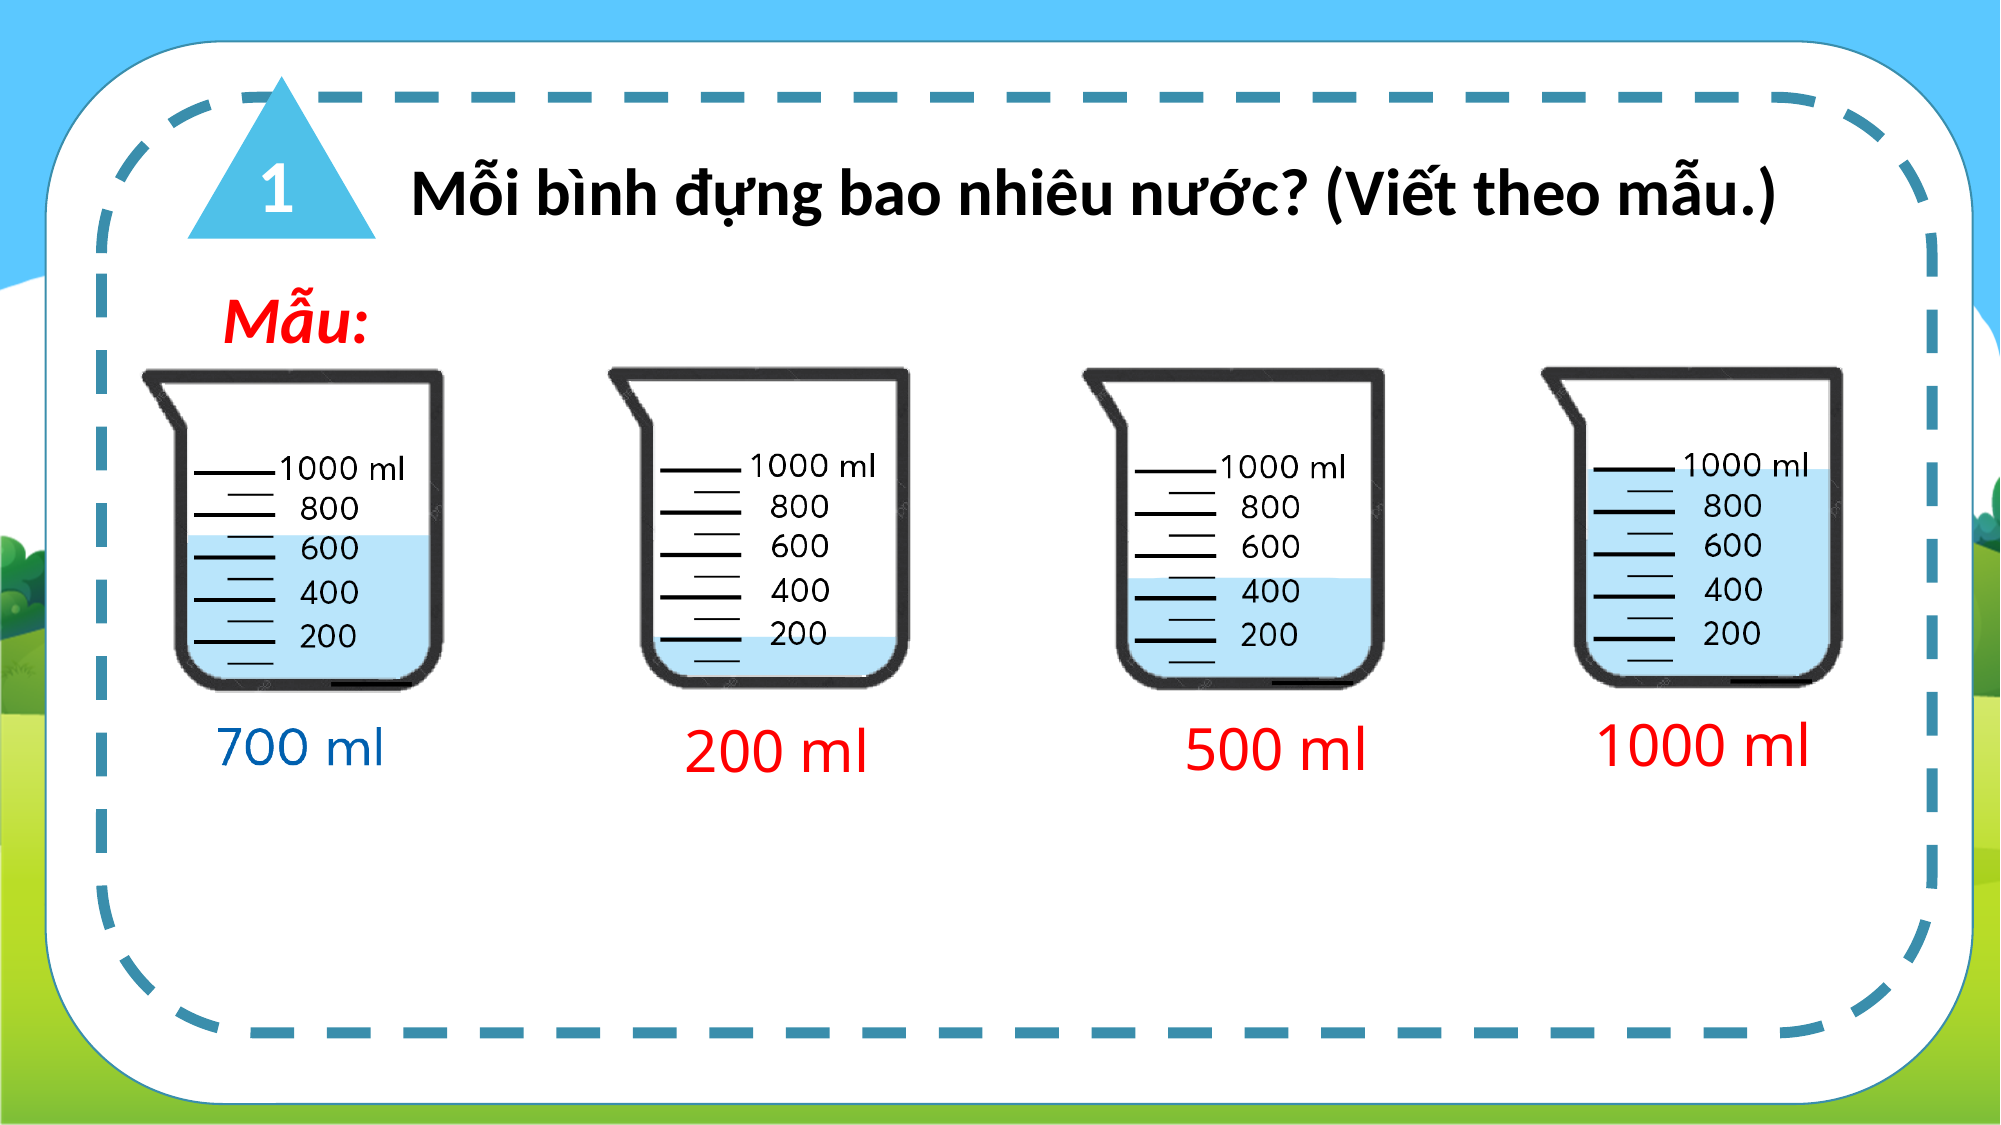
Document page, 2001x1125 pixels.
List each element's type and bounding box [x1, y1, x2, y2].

picture [0, 0, 2000, 1125]
text_box [45, 41, 1973, 1105]
text_box [187, 76, 1801, 239]
